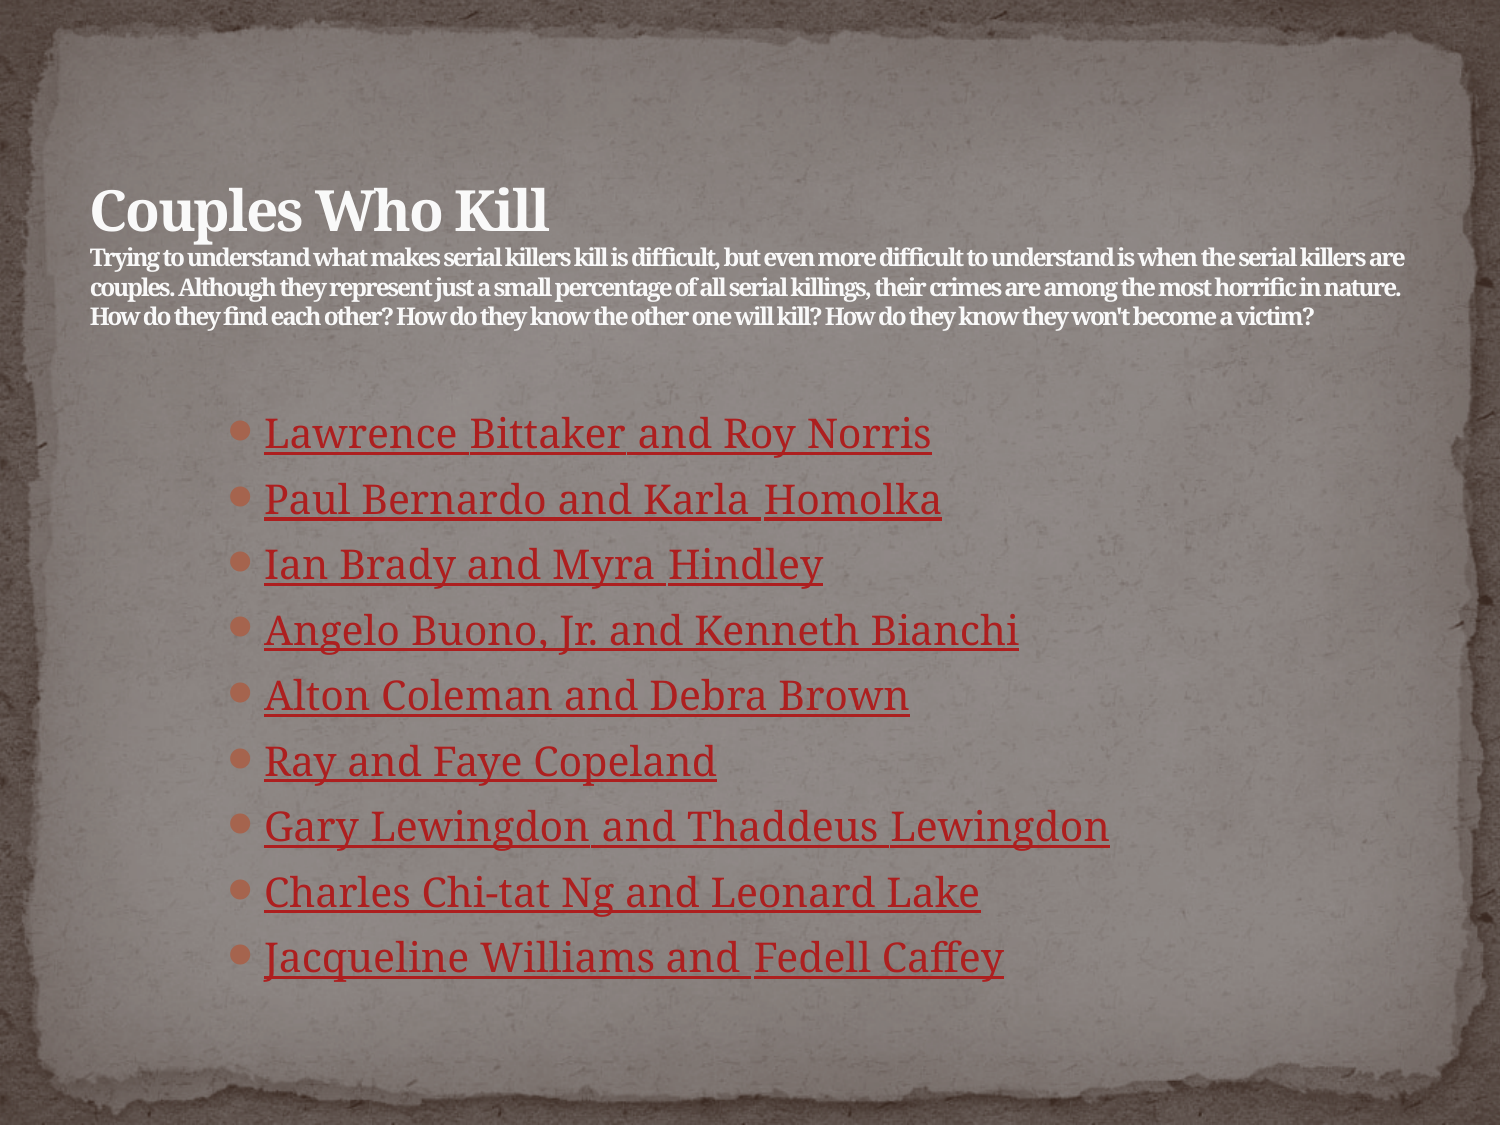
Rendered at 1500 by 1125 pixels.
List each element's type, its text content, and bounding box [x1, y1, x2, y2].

list Lawrence Bittaker and Roy Norris Paul Bernardo and Karla Homolka Ian Brady and Myra Hindley Angelo Buono, Jr. and Kenneth Bianchi Alton Coleman and Debra Brown Ray and Faye Copeland Gary Lewingdon and Thaddeus Lewingdon Charles Chi-tat Ng and Leonard Lake Jacqueline Williams and Fedell Caffey [212, 399, 1275, 1000]
title Couples Who Kill Trying to understand what makes serial killers kill is difficult, but even more difficult to understand is when the serial killers are couples. Although they represent just a small percentage of all serial killings, their crimes are among the most horrific in nature. How do they find each other? How do they know the other one will kill? How do they know they won't become a victim? [74, 137, 1425, 338]
